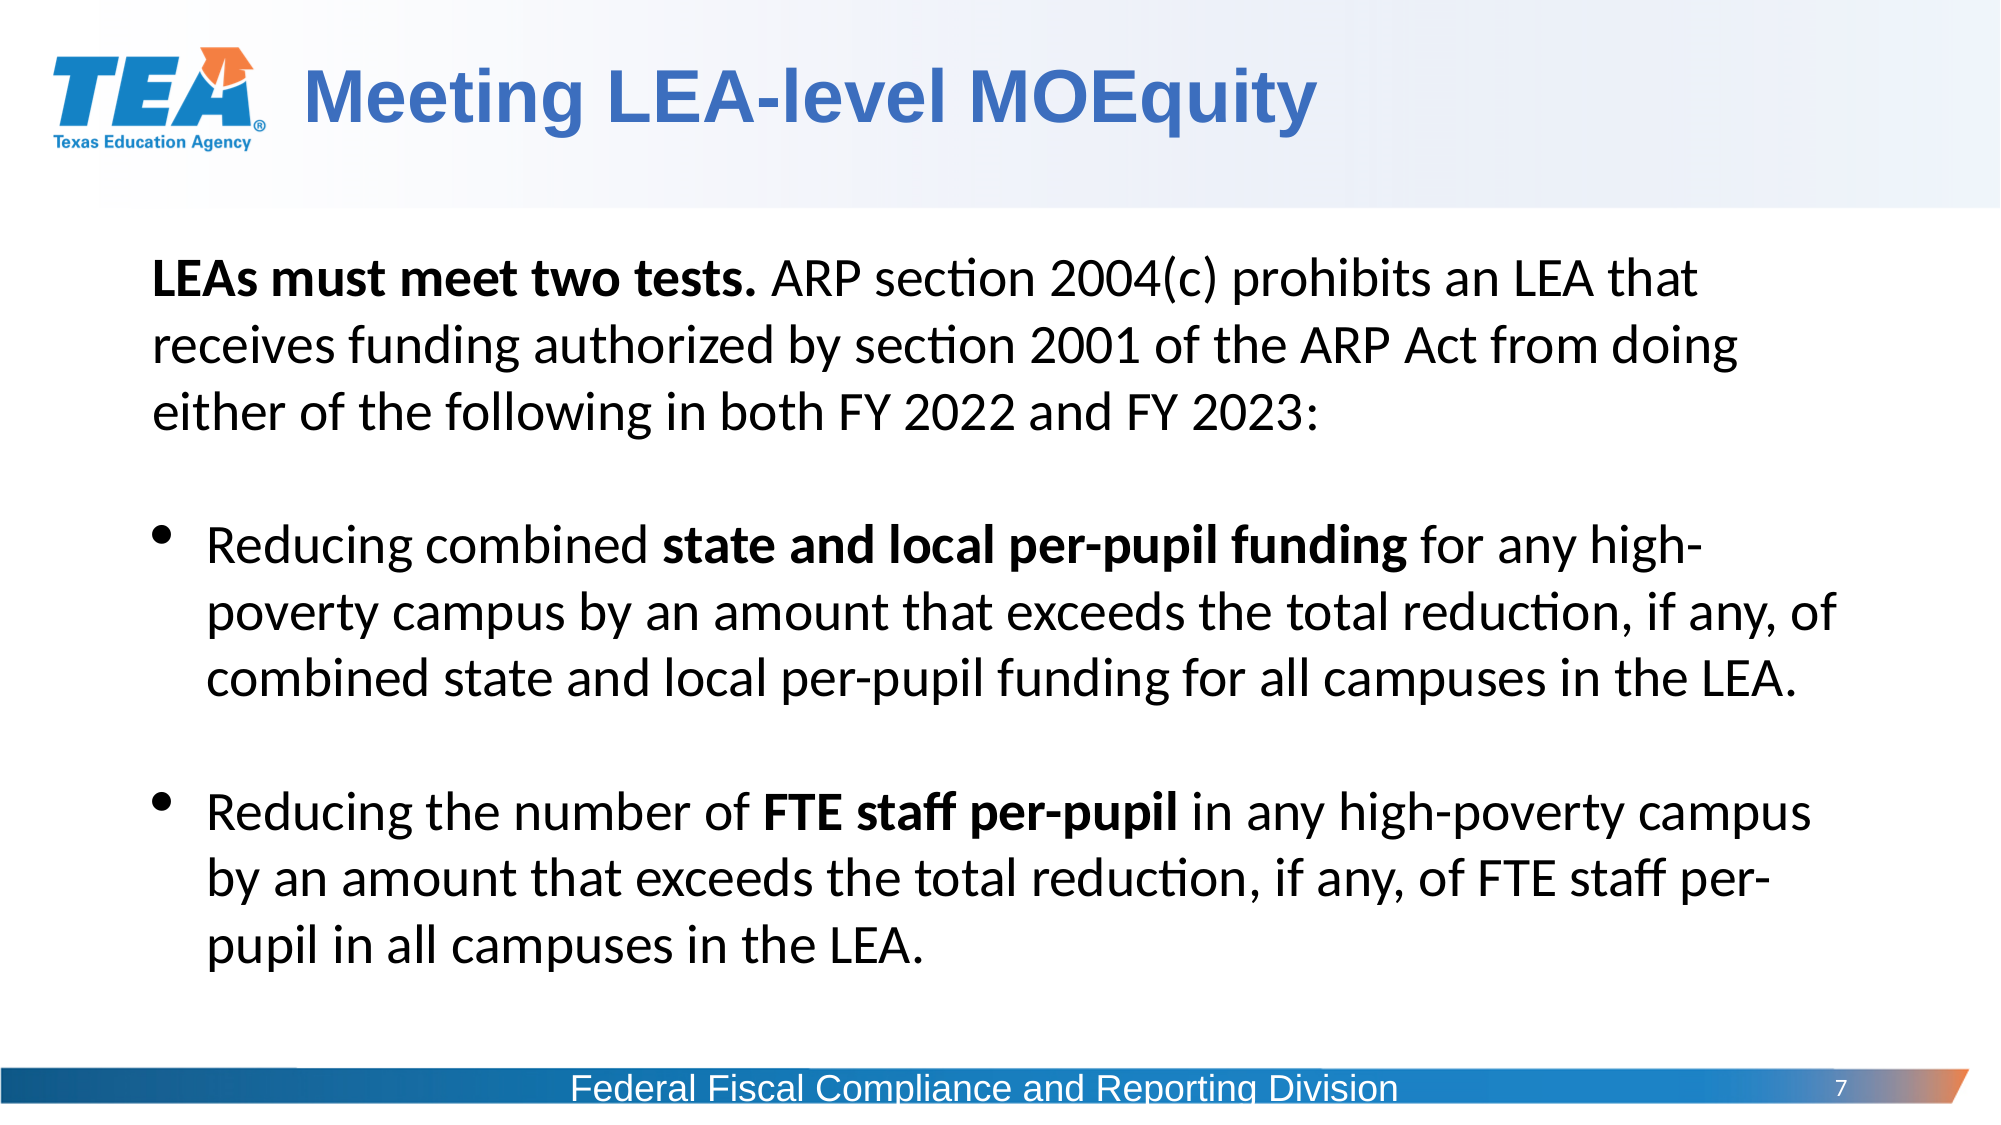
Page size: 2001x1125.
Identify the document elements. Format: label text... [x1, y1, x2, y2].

title Meeting LEA-level MOEquity [288, 40, 1945, 157]
slide_number 7 [1445, 1071, 1863, 1103]
list LEAs must meet two tests. ARP section 2004(c) prohibits an LEA that receives funding authorized by section 2001 of the ARP Act from doing either of the following in both FY 2022 and FY 2023: Reducing combined state and local per-pupil funding for any high-poverty campus by an amount that exceeds the total reduction, if any, of combined state and local per-pupil funding for all campuses in the LEA. Reducing the number of FTE staff per-pupil in any high-poverty campus by an amount that exceeds the total reduction, if any, of FTE staff per-pupil in all campuses in the LEA. [137, 233, 1863, 1028]
picture [0, 0, 2001, 1125]
text_box Federal Fiscal Compliance and Reporting Division [555, 1056, 1445, 1117]
